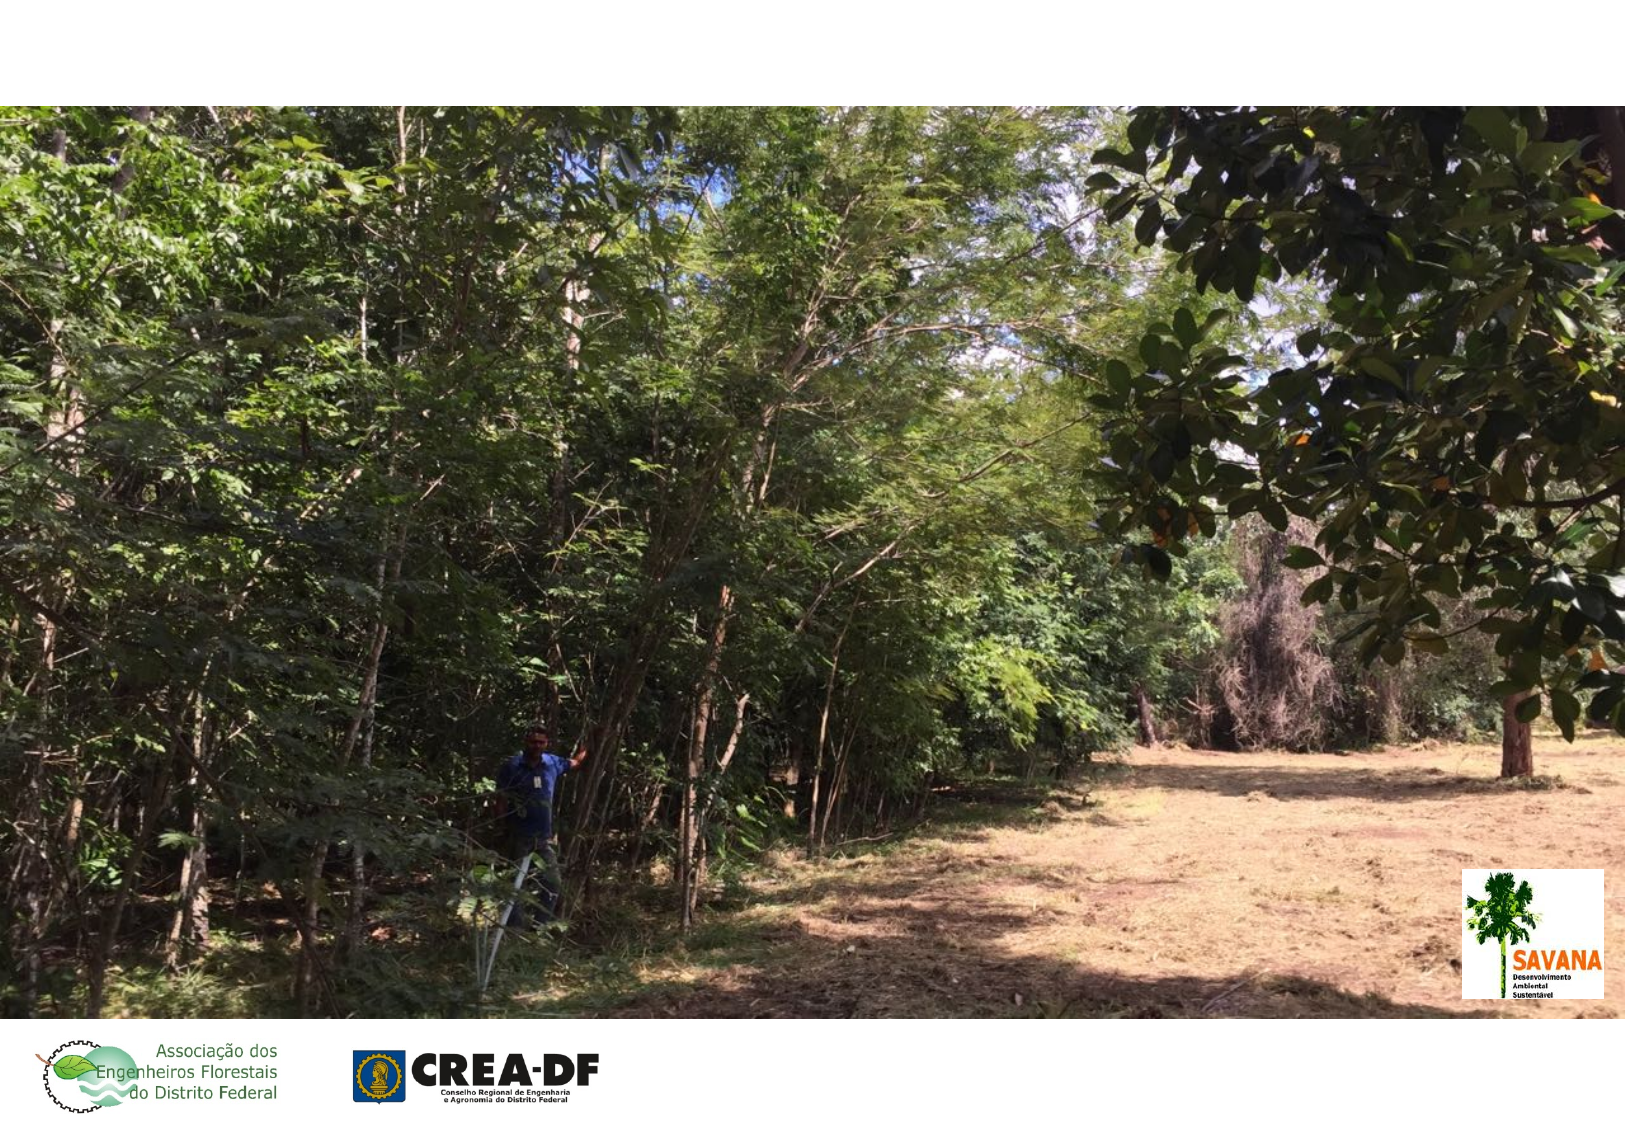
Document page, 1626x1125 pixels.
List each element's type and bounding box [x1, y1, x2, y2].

picture [0, 105, 1625, 1020]
picture [351, 1046, 600, 1106]
picture [32, 1037, 282, 1115]
